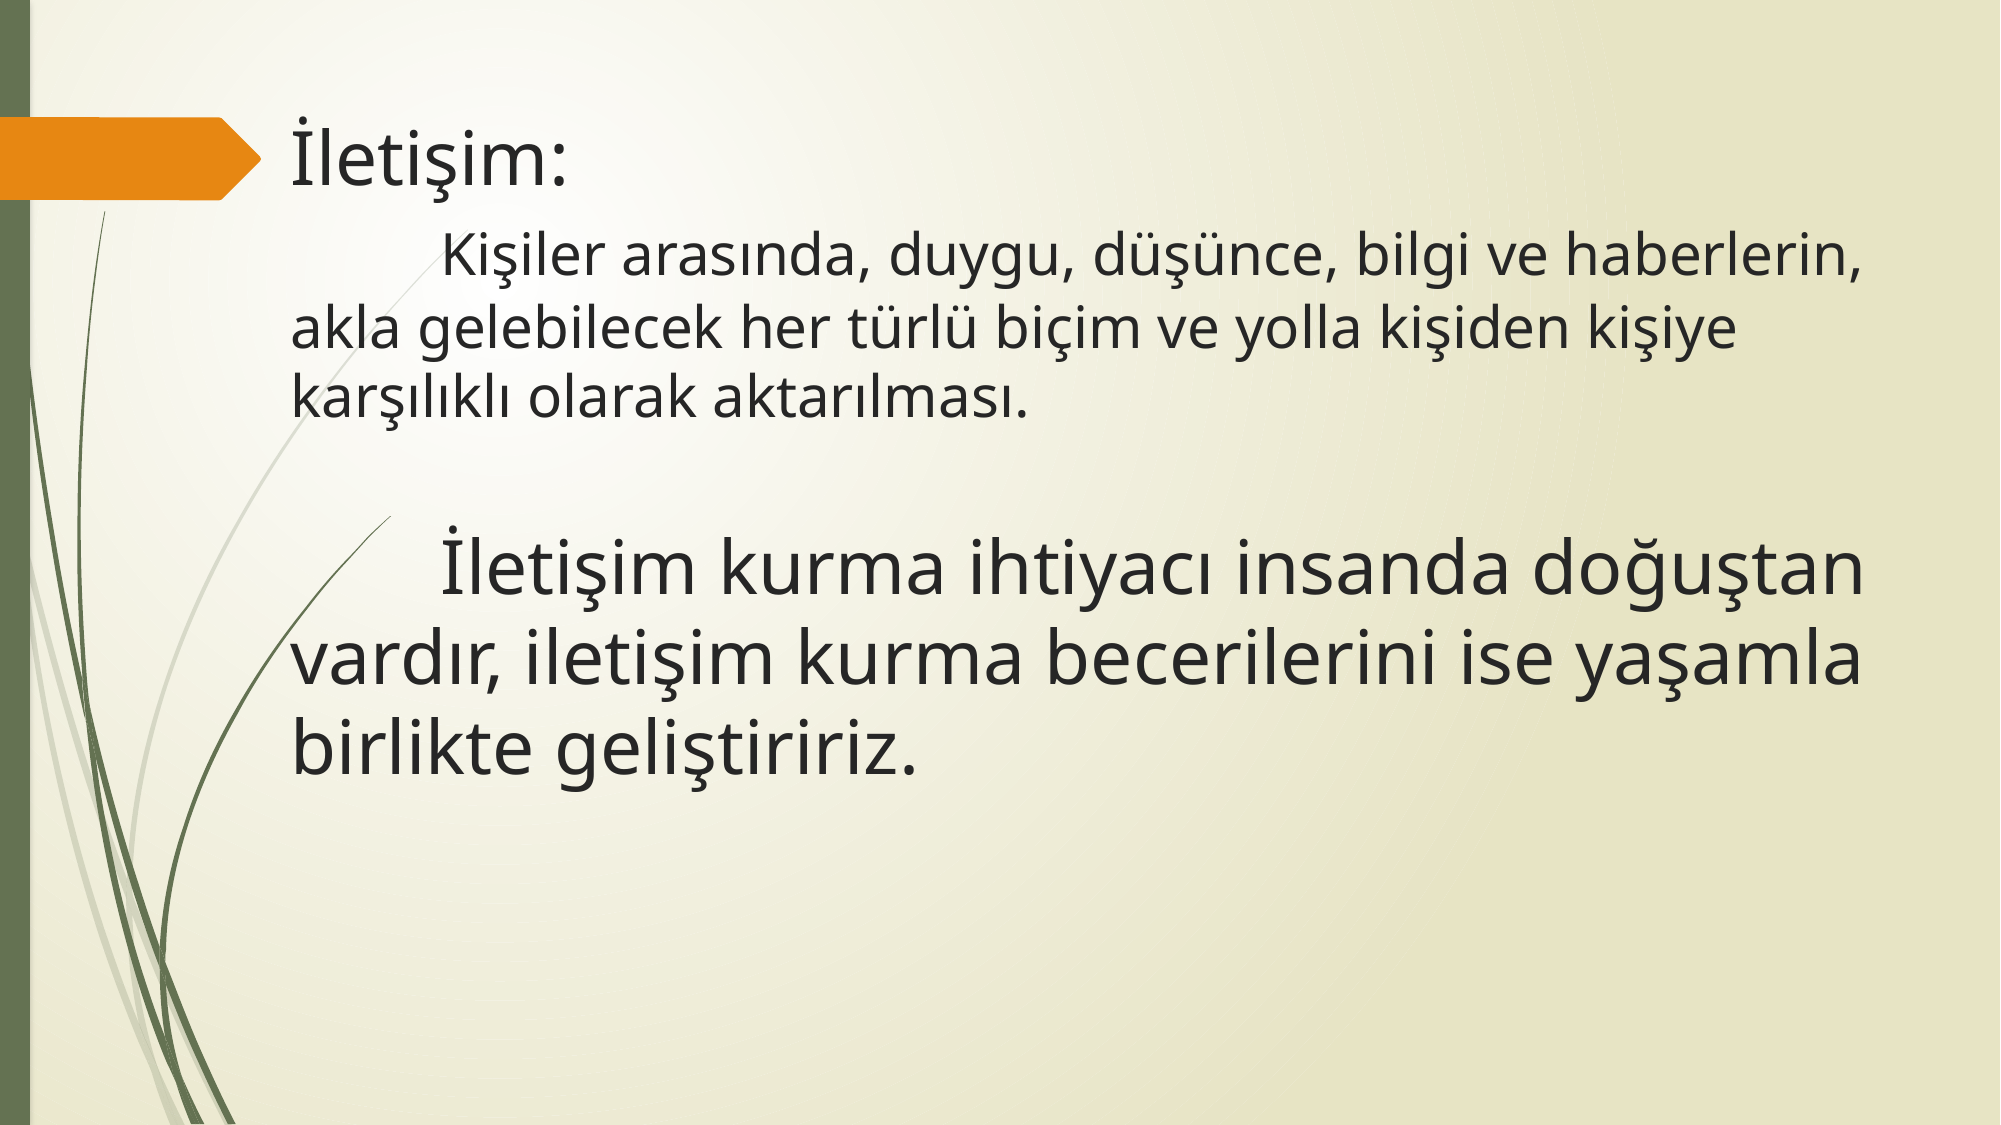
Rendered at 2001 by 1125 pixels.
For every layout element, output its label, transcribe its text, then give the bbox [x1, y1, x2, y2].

title İletişim: Kişiler arasında, duygu, düşünce, bilgi ve haberlerin, akla gelebilecek her türlü biçim ve yolla kişiden kişiye karşılıklı olarak aktarılması. İletişim kurma ihtiyacı insanda doğuştan vardır, iletişim kurma becerilerini ise yaşamla birlikte geliştiririz. [275, 102, 1950, 970]
